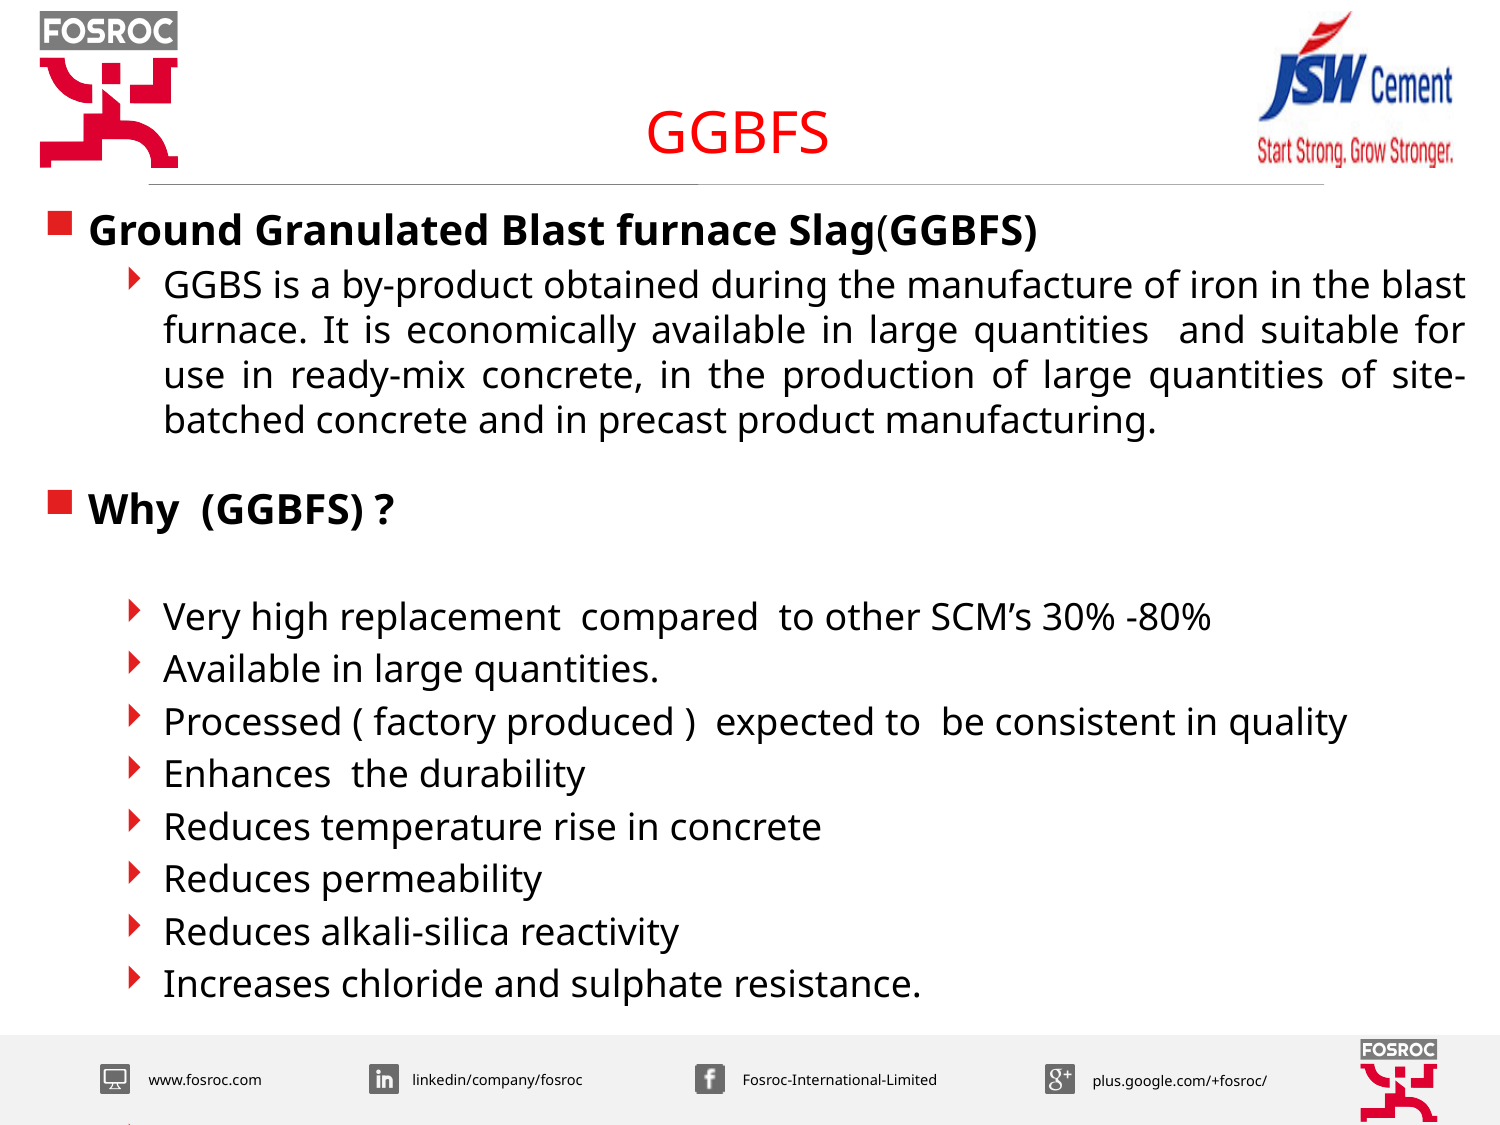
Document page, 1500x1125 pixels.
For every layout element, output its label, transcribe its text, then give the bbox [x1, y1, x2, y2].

text_box Ground Granulated Blast furnace Slag(GGBFS) GGBS is a by-product obtained during the manufacture of iron in the blast furnace. It is economically available in large quantities and suitable for use in ready-mix concrete, in the production of large quantities of site-batched concrete and in precast product manufacturing. Why (GGBFS) ? Very high replacement compared to other SCM’s 30% -80% Available in large quantities. Processed ( factory produced ) expected to be consistent in quality Enhances the durability Reduces temperature rise in concrete Reduces permeability Reduces alkali-silica reactivity Increases chloride and sulphate resistance. By-product obtained during the manufacture of iron in the blast furnace. It is economically available in large quantities and suitable for use in ready-mix concrete, in the production of large quantities of site-batched concrete and in precast product manufacturing. [29, 196, 1483, 1035]
picture [39, 11, 179, 169]
picture [1257, 11, 1471, 169]
picture [1045, 1064, 1075, 1094]
picture [695, 1064, 725, 1094]
title GGBFS [184, 63, 1252, 168]
picture [100, 1064, 130, 1094]
picture [369, 1064, 399, 1094]
picture [1360, 1039, 1438, 1122]
